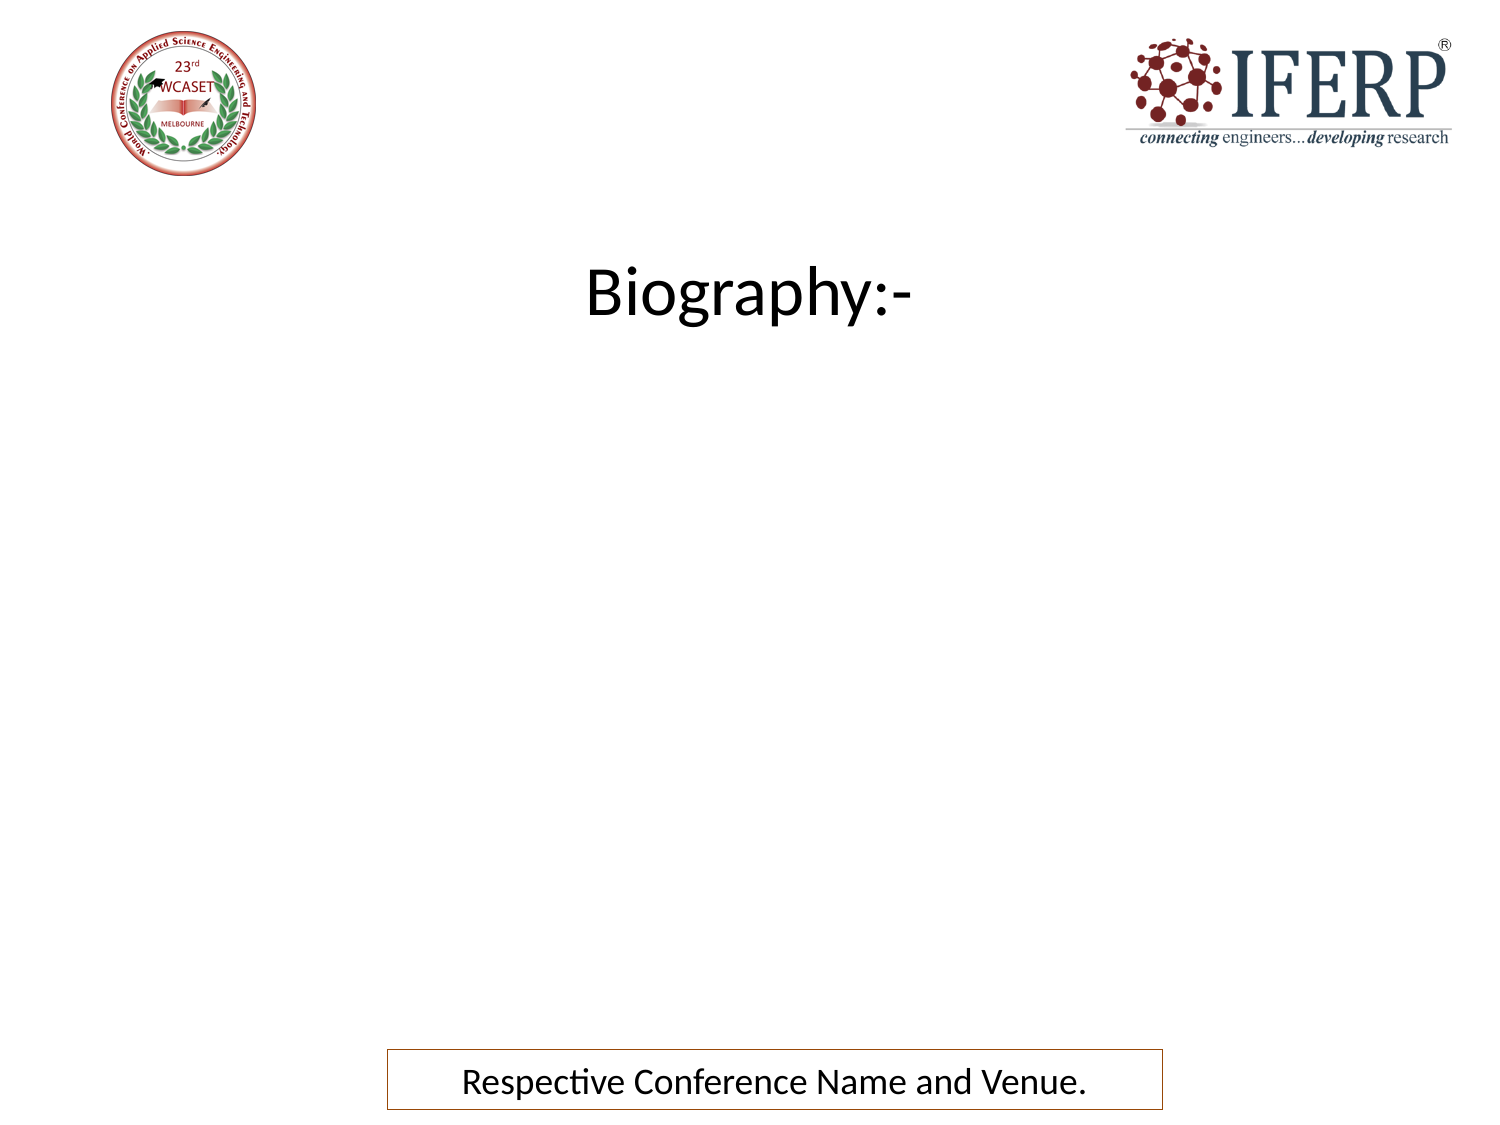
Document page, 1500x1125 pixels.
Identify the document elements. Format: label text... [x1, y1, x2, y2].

picture [1114, 23, 1463, 151]
picture [103, 23, 264, 184]
text_box Respective Conference Name and Venue. [387, 1049, 1163, 1110]
title Biography:- [75, 237, 1425, 338]
